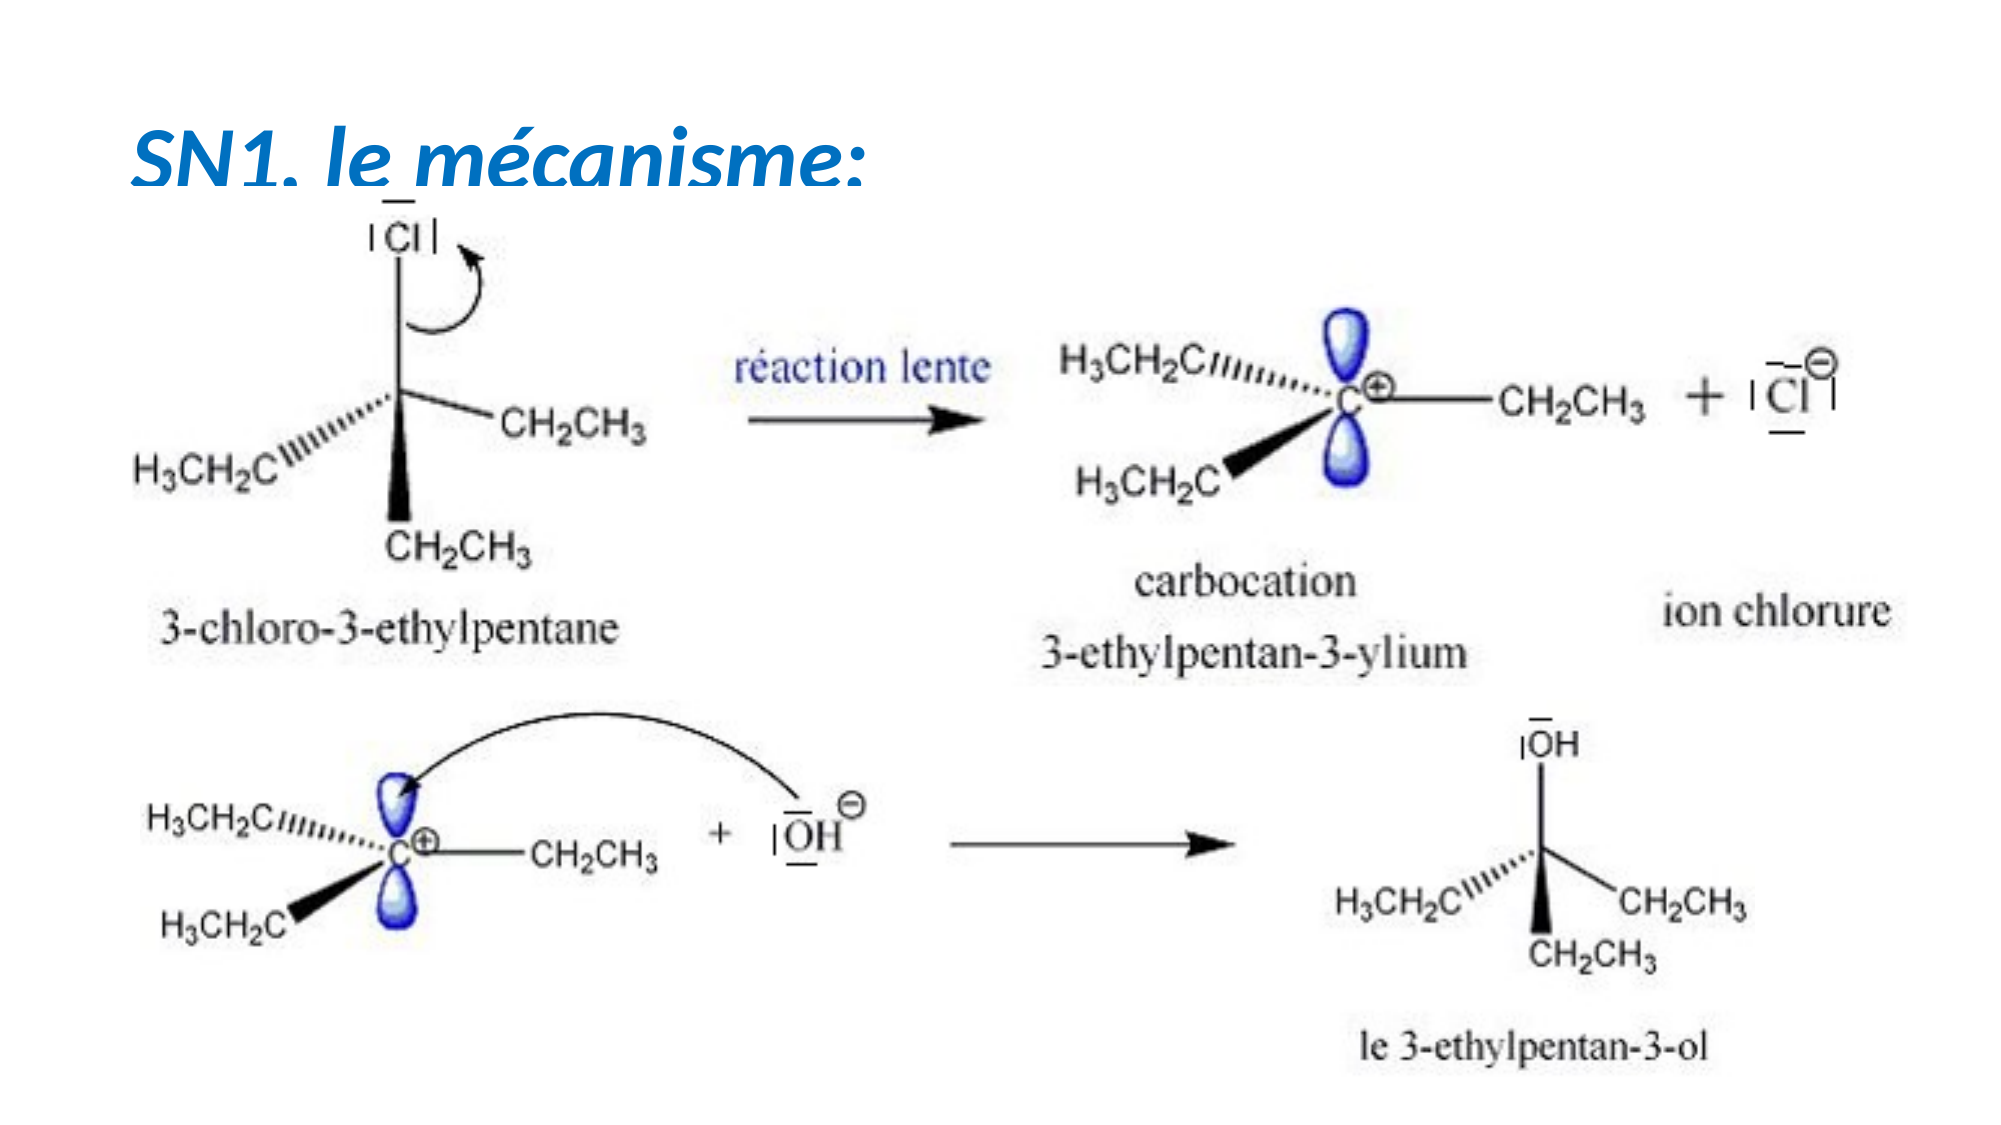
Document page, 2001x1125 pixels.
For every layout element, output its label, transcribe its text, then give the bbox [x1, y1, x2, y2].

text_box SN1, le mécanisme: [116, 91, 1386, 186]
picture [116, 186, 1914, 1084]
